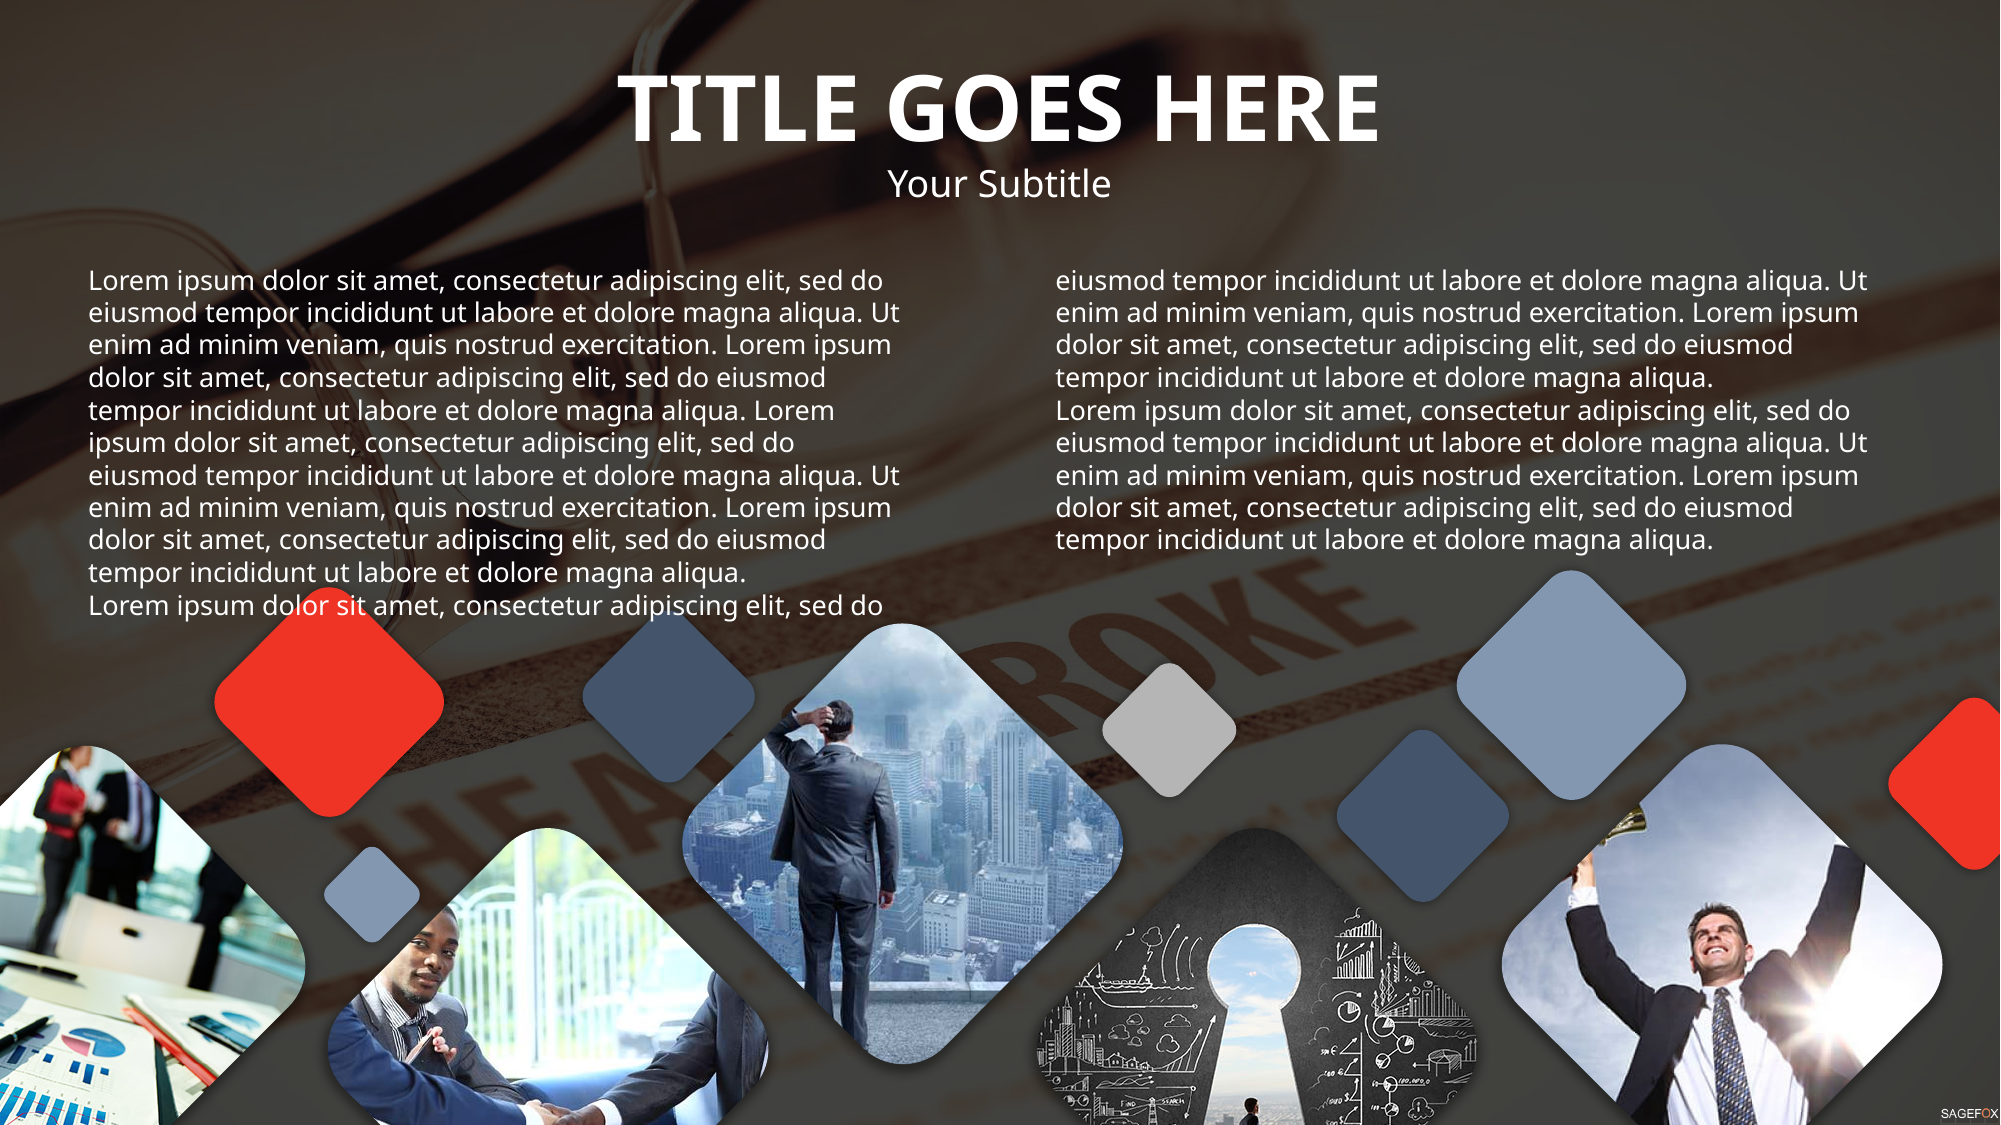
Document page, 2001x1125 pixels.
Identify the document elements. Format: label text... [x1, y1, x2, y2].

text_box [213, 643, 445, 818]
text_box [581, 643, 756, 784]
text_box [326, 827, 770, 1125]
text_box Lorem ipsum dolor sit amet, consectetur adipiscing elit, sed do eiusmod tempor incididunt ut labore et dolore magna aliqua. Ut enim ad minim veniam, quis nostrud exercitation. Lorem ipsum dolor sit amet, consectetur adipiscing elit, sed do eiusmod tempor incididunt ut labore et dolore magna aliqua. Lorem ipsum dolor sit amet, consectetur adipiscing elit, sed do eiusmod tempor incididunt ut labore et dolore magna aliqua. Ut enim ad minim veniam, quis nostrud exercitation. Lorem ipsum dolor sit amet, consectetur adipiscing elit, sed do eiusmod tempor incididunt ut labore et dolore magna aliqua. Lorem ipsum dolor sit amet, consectetur adipiscing elit, sed do eiusmod tempor incididunt ut labore et dolore magna aliqua. Ut enim ad minim veniam, quis nostrud exercitation. Lorem ipsum dolor sit amet, consectetur adipiscing elit, sed do eiusmod tempor incididunt ut labore et dolore magna aliqua. Lorem ipsum dolor sit amet, consectetur adipiscing elit, sed do eiusmod tempor incididunt ut labore et dolore magna aliqua. Ut enim ad minim veniam, quis nostrud exercitation. Lorem ipsum dolor sit amet, consectetur adipiscing elit, sed do eiusmod tempor incididunt ut labore et dolore magna aliqua. [73, 255, 1888, 643]
text_box [1035, 827, 1479, 1125]
text_box [0, 744, 307, 1125]
text_box [1335, 728, 1510, 903]
picture [0, 0, 2001, 1125]
text_box [681, 643, 1125, 1066]
text_box [1455, 643, 1688, 801]
text_box [1101, 662, 1238, 799]
text_box [1500, 743, 1944, 1125]
text_box [1887, 696, 2000, 871]
text_box [323, 845, 421, 944]
text_box TITLE GOES HERE Your Subtitle [548, 42, 1452, 212]
